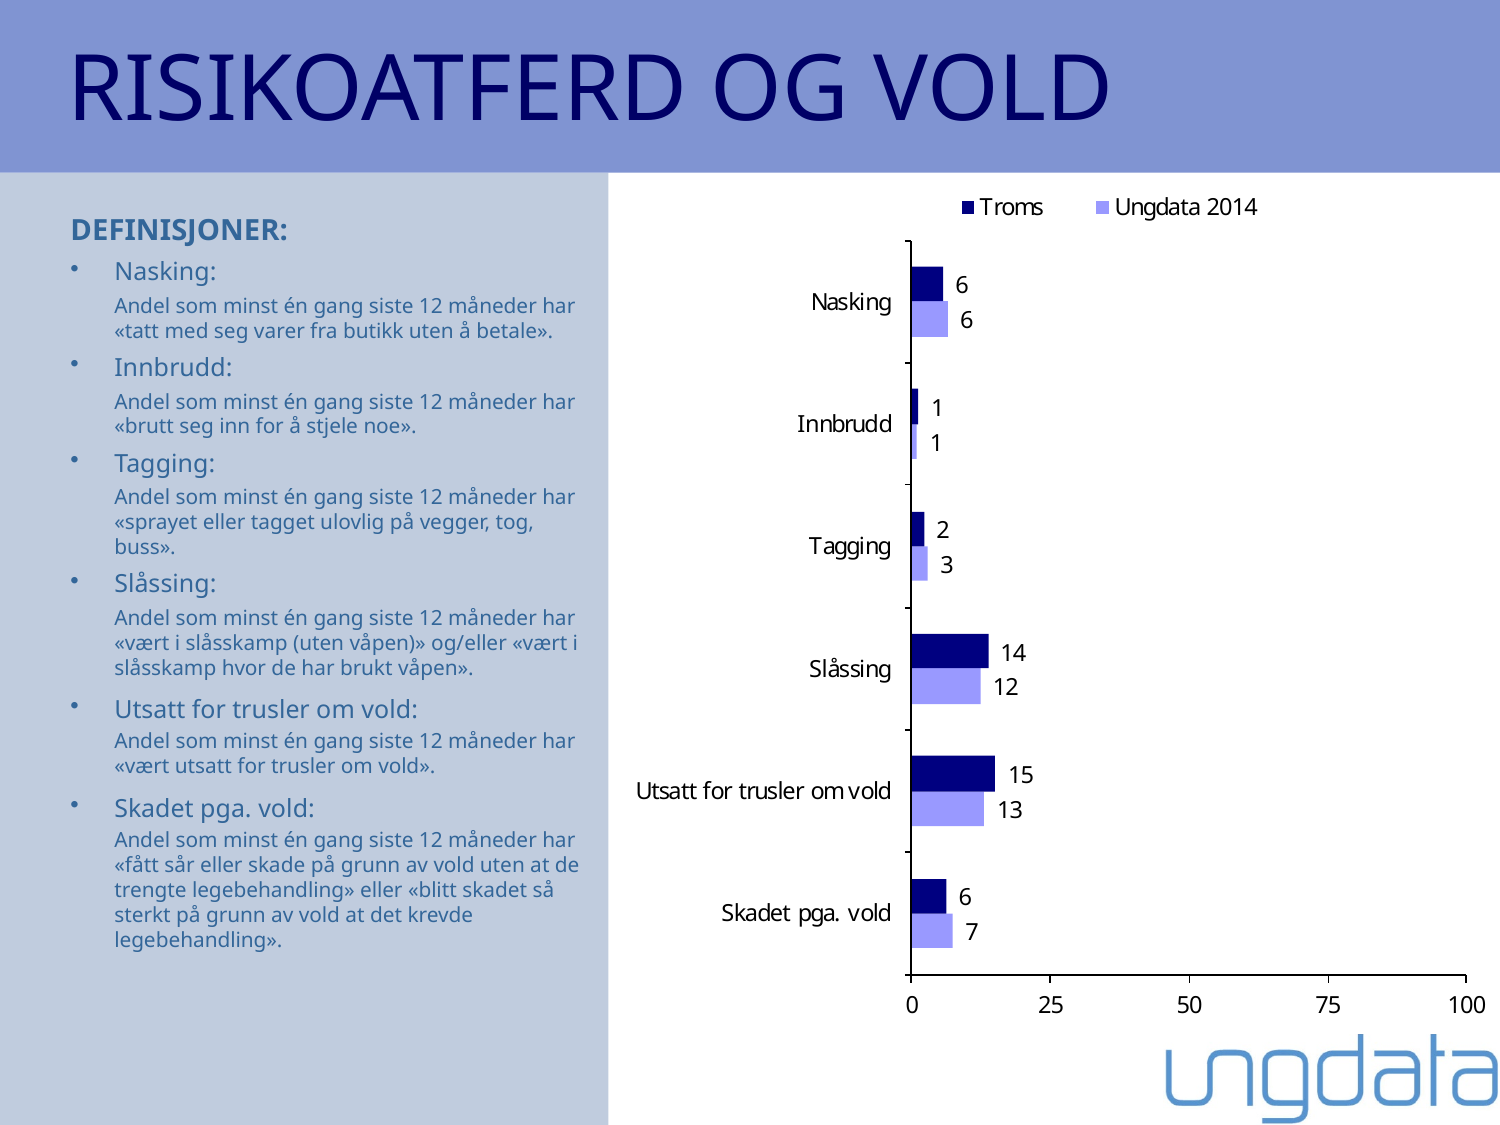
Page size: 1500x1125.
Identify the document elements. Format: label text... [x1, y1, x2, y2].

text_box DEFINISJONER: Nasking: Andel som minst én gang siste 12 måneder har «tatt med seg varer fra butikk uten å betale». Innbrudd: Andel som minst én gang siste 12 måneder har «brutt seg inn for å stjele noe». Tagging: Andel som minst én gang siste 12 måneder har «sprayet eller tagget ulovlig på vegger, tog, buss». Slåssing: Andel som minst én gang siste 12 måneder har «vært i slåsskamp (uten våpen)» og/eller «vært i slåsskamp hvor de har brukt våpen». Utsatt for trusler om vold: Andel som minst én gang siste 12 måneder har «vært utsatt for trusler om vold». Skadet pga. vold: Andel som minst én gang siste 12 måneder har «fått sår eller skade på grunn av vold uten at de trengte legebehandling» eller «blitt skadet så sterkt på grunn av vold at det krevde legebehandling». [41, 208, 597, 959]
text_box RISIKOATFERD OG VOLD [53, 42, 1436, 149]
picture [1163, 1031, 1500, 1125]
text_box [608, 172, 1499, 1035]
